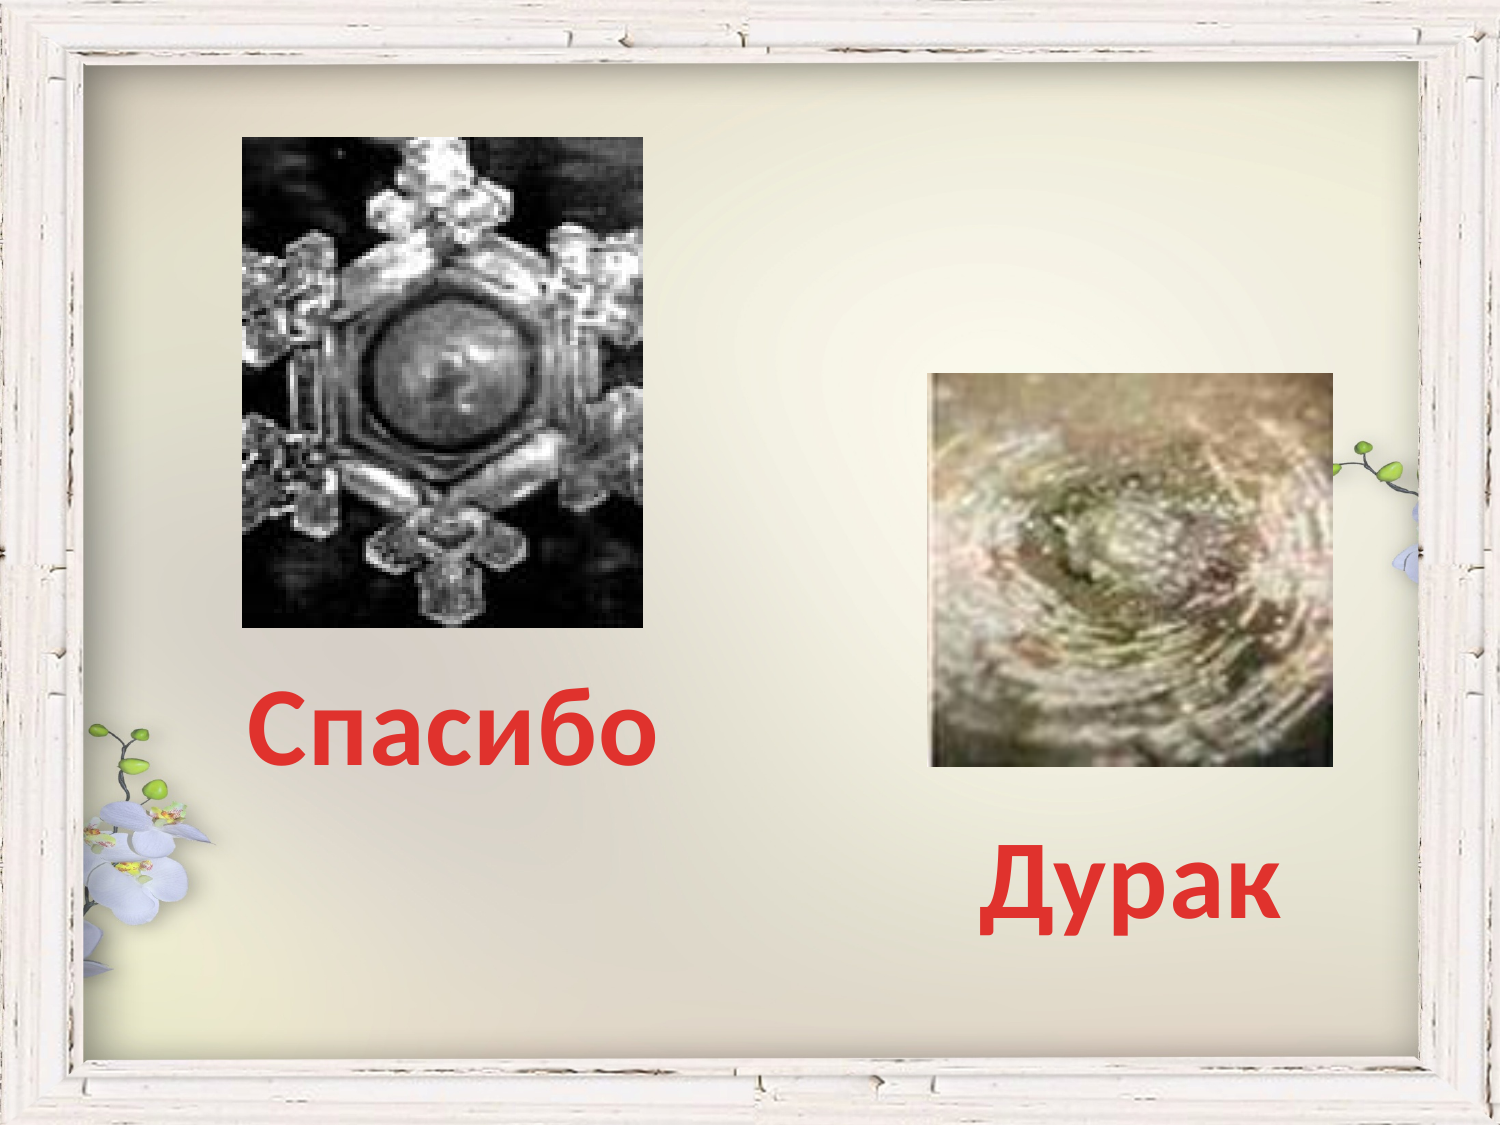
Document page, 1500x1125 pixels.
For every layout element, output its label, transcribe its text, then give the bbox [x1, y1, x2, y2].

text_box Спасибо [232, 645, 675, 796]
picture [0, 0, 1500, 1125]
text_box Дурак [964, 798, 1297, 949]
